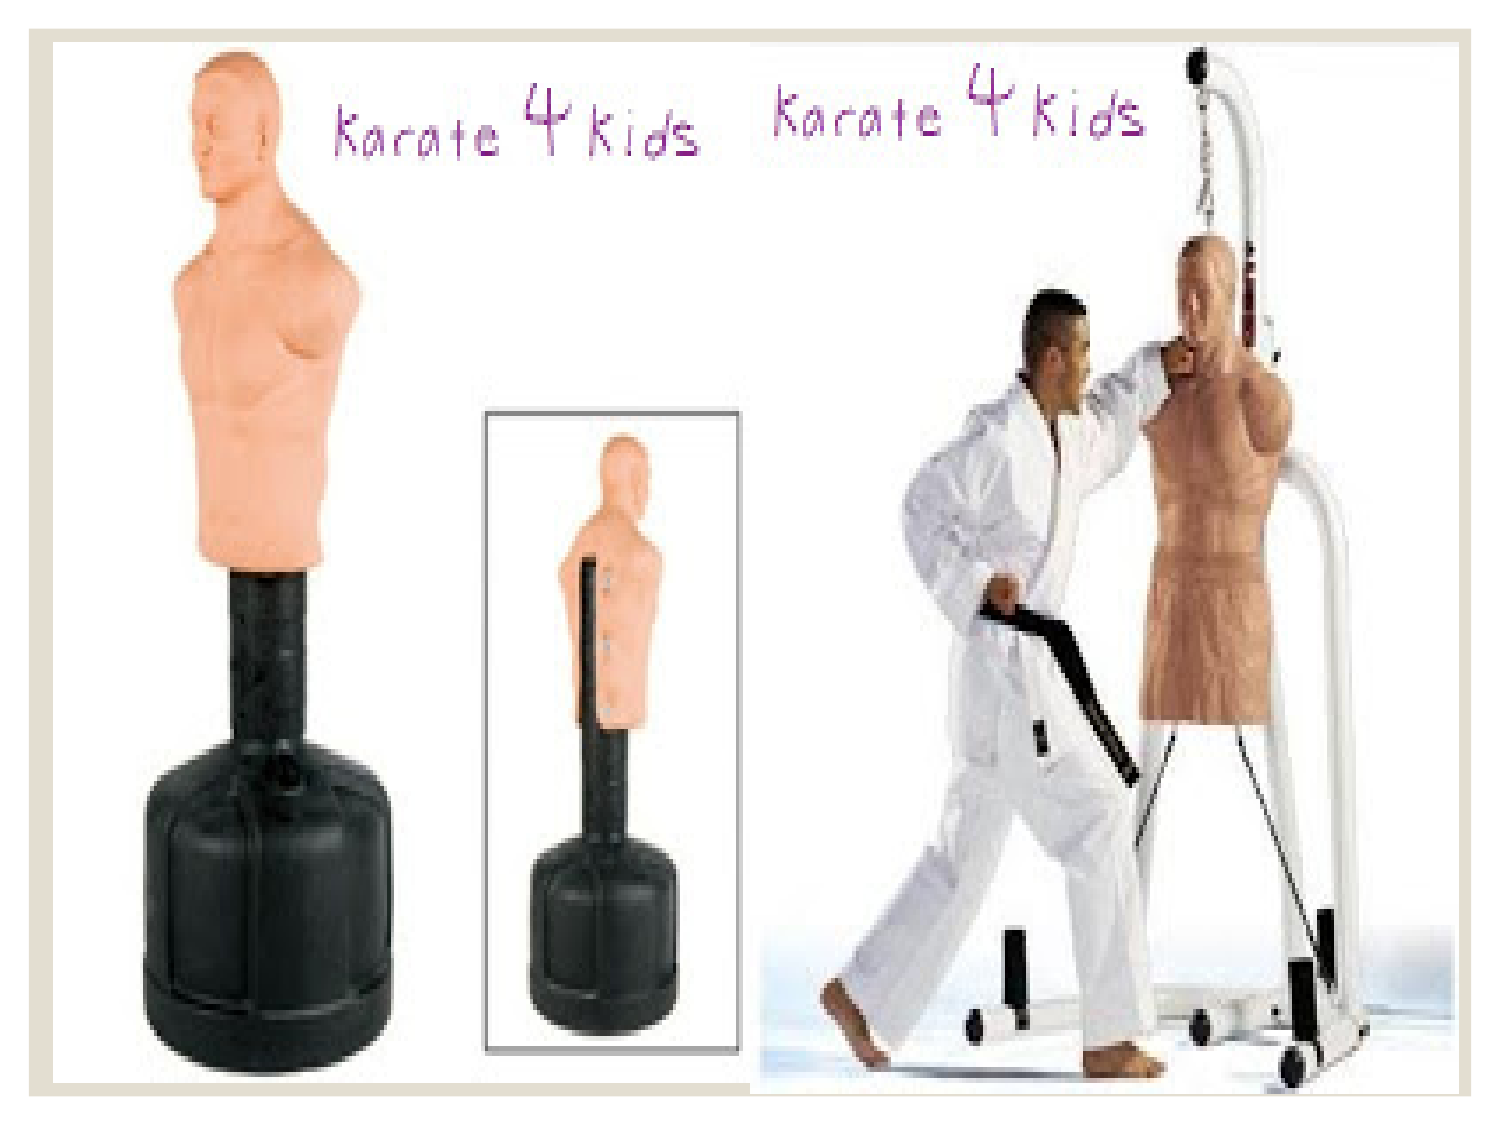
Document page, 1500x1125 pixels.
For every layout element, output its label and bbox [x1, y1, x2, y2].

picture [53, 42, 750, 1083]
list [749, 42, 1459, 1094]
